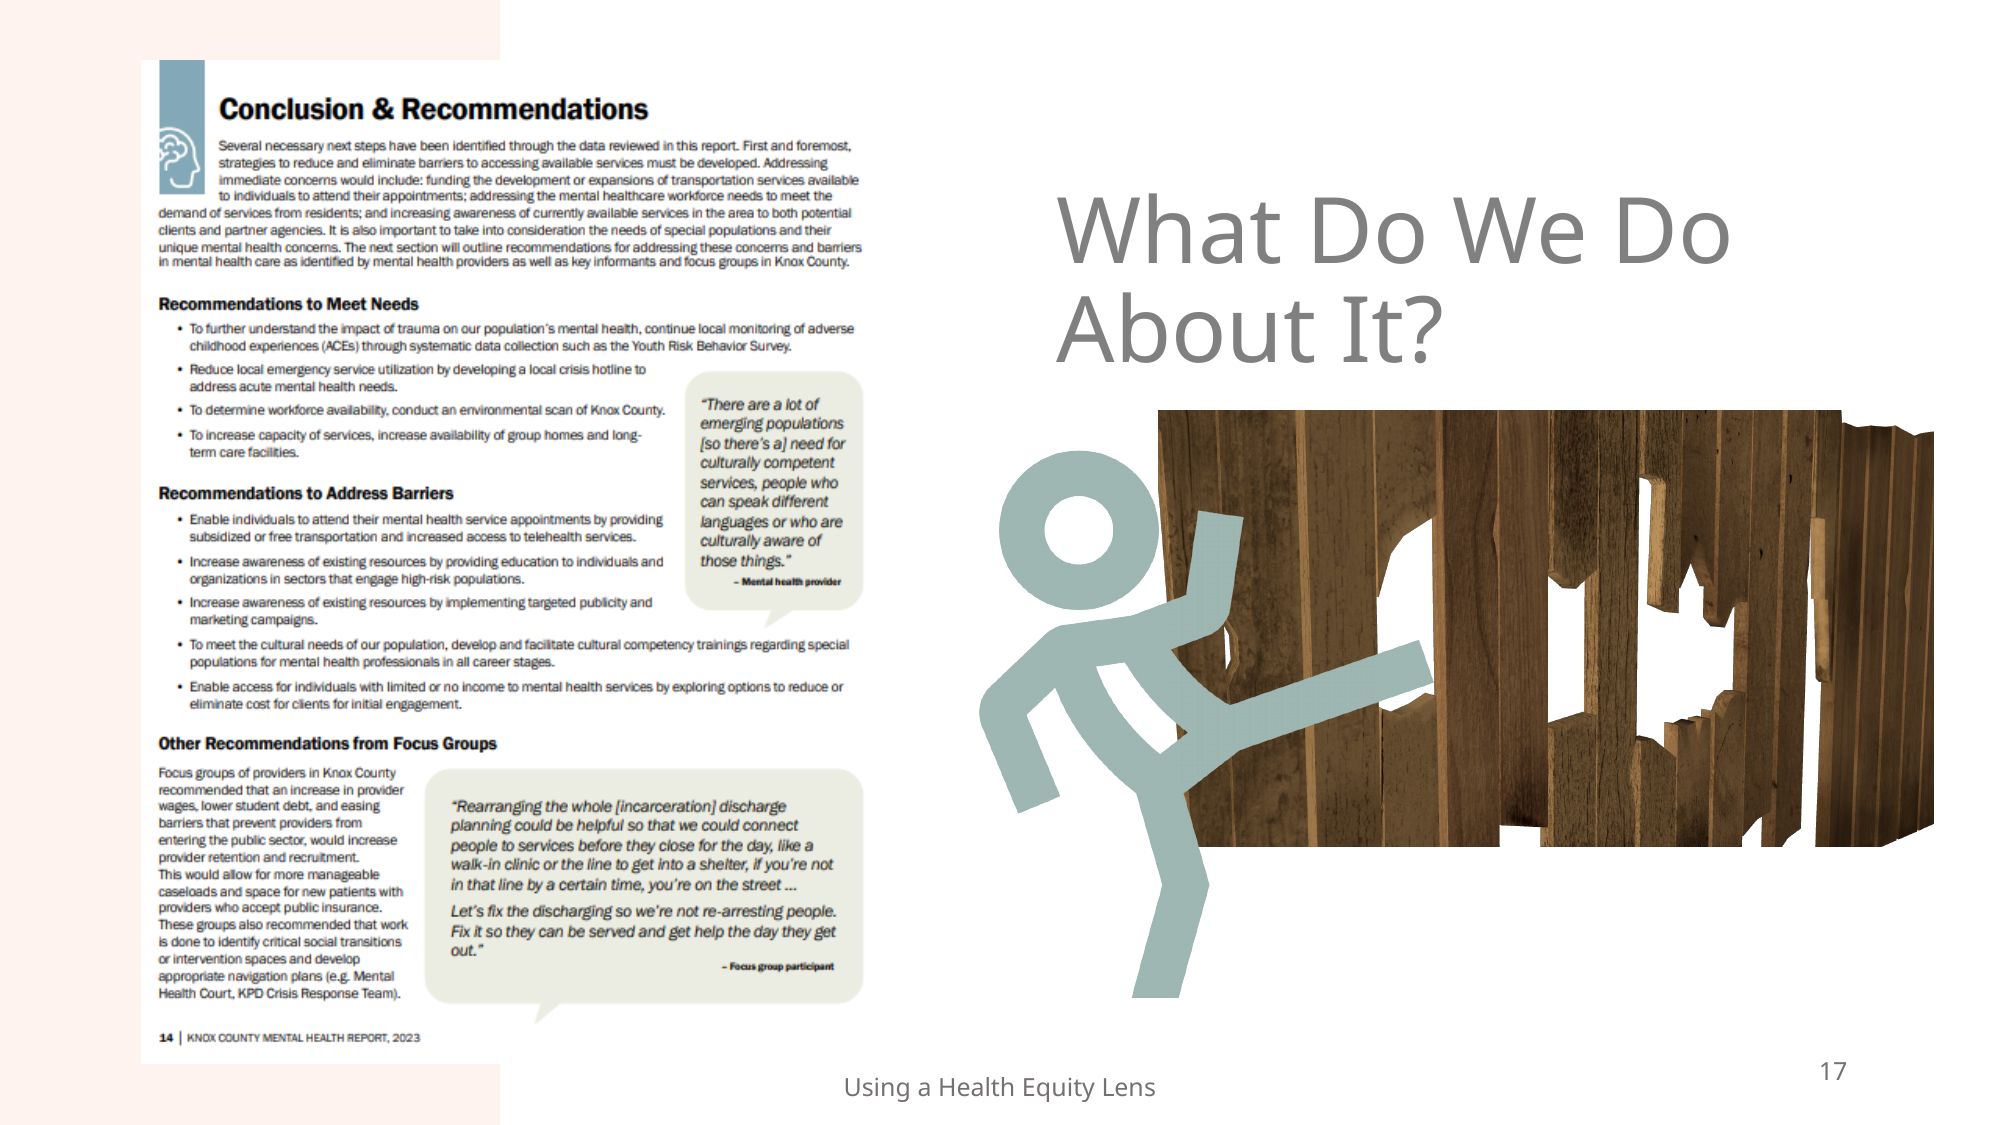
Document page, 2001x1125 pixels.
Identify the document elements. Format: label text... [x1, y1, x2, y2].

title What Do We Do About It? [1041, 174, 1863, 392]
footer Using a Health Equity Lens [662, 1064, 1338, 1117]
picture [141, 60, 1934, 1090]
slide_number 17 [1412, 1042, 1863, 1103]
